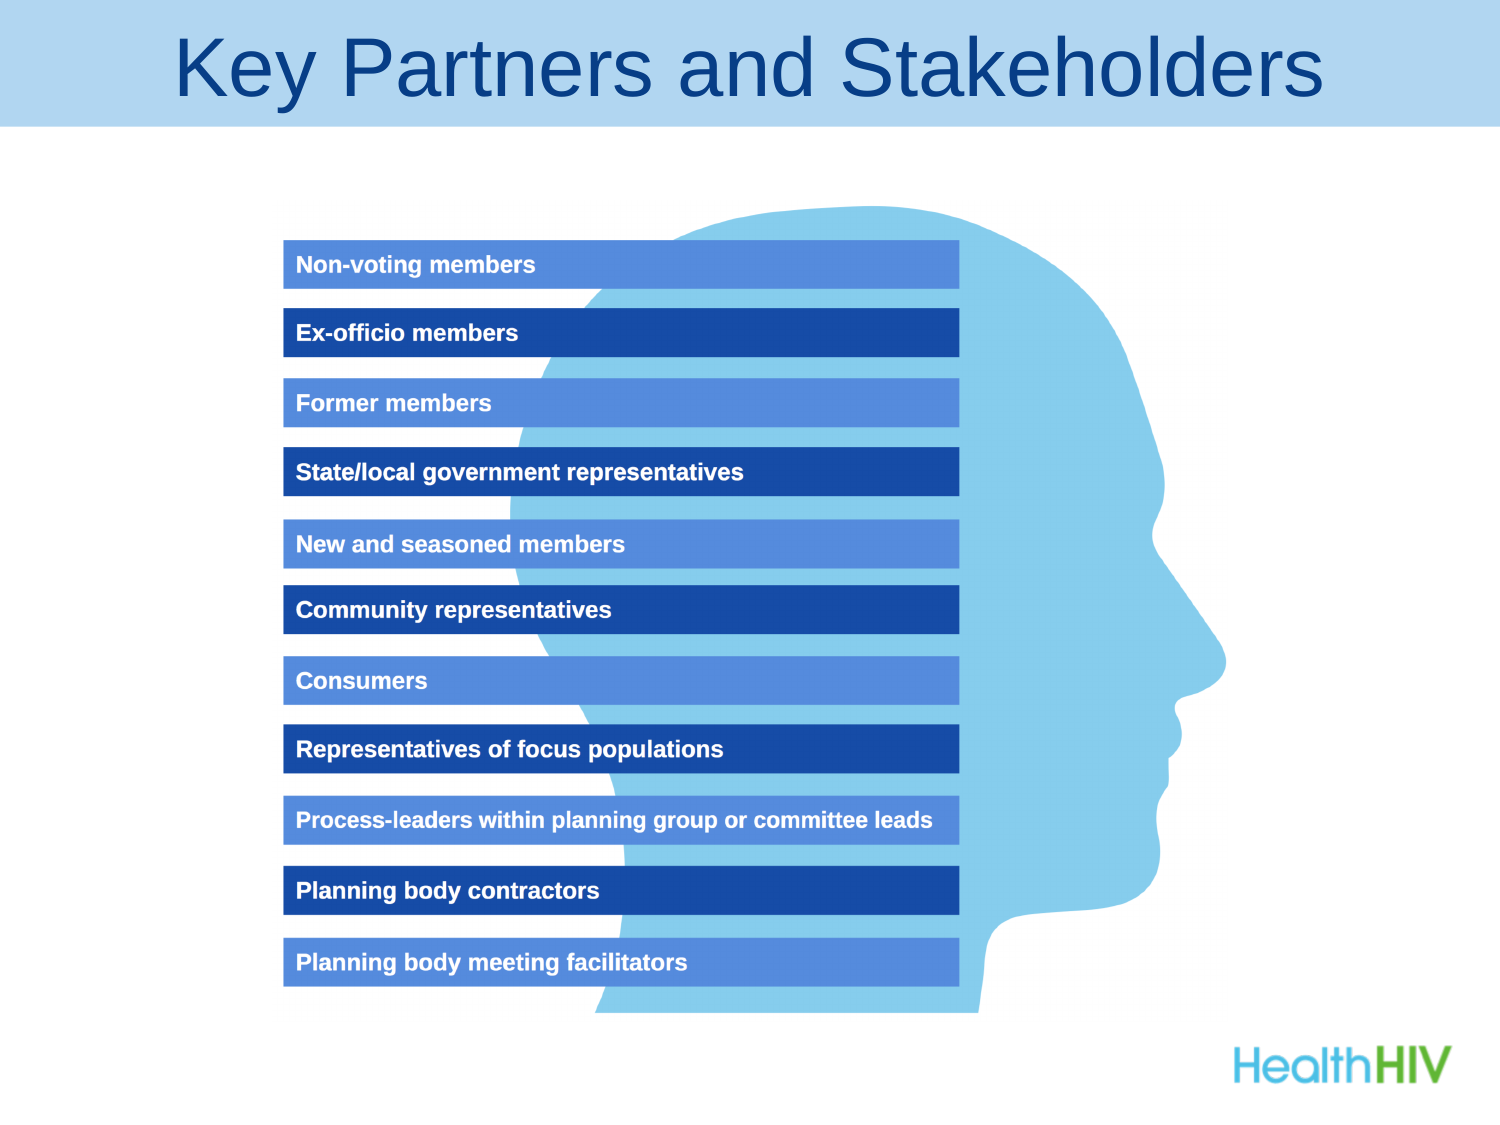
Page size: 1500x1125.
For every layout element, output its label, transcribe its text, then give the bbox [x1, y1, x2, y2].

title Key Partners and Stakeholders [0, 0, 1500, 127]
picture [262, 200, 1238, 1023]
picture [1185, 1033, 1481, 1112]
